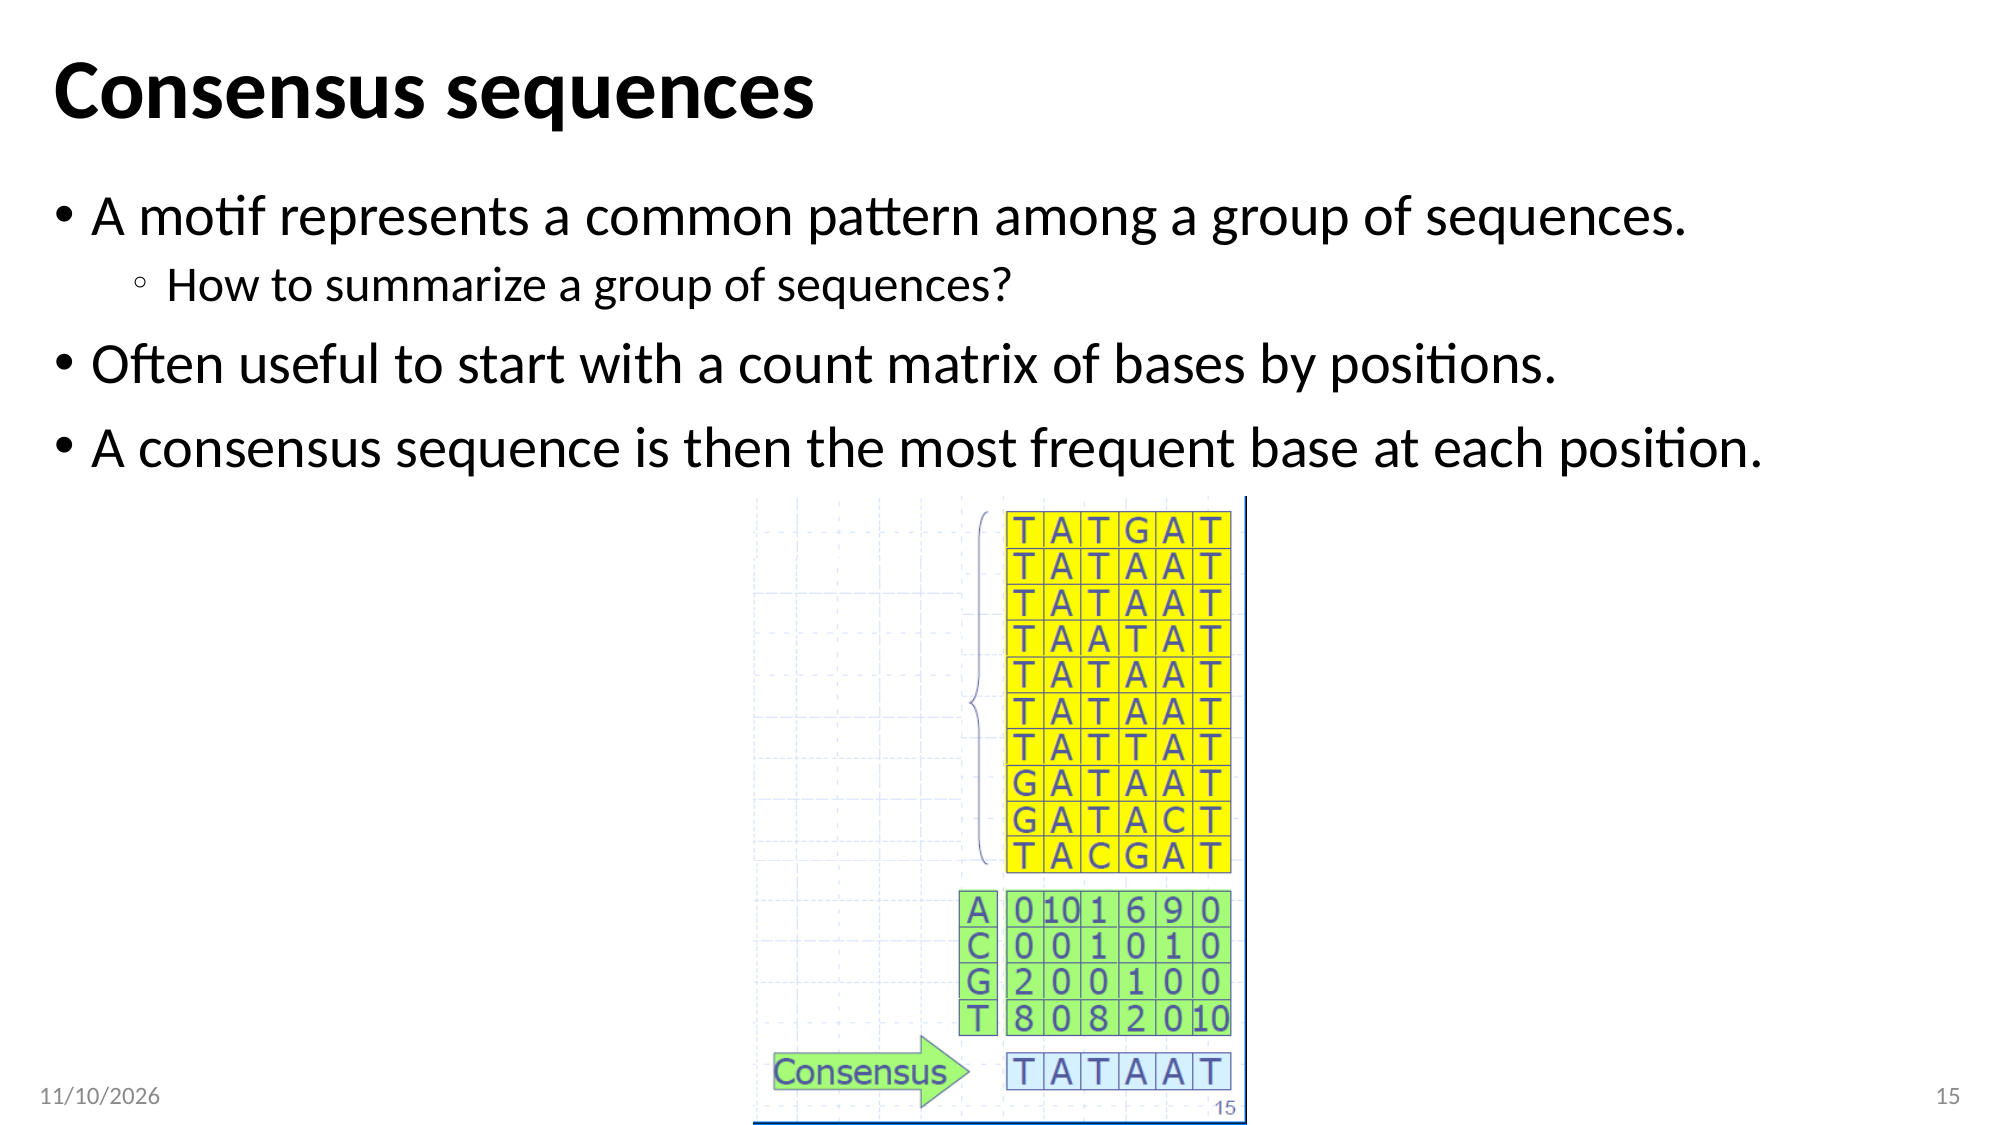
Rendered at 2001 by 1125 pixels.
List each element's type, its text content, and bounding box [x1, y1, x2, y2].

list A motif represents a common pattern among a group of sequences. How to summarize a group of sequences? Often useful to start with a count matrix of bases by positions. A consensus sequence is then the most frequent base at each position. [39, 177, 1961, 1065]
title Consensus sequences [39, 37, 1961, 145]
slide_number 15 [1510, 1064, 1961, 1125]
picture [753, 496, 1247, 1125]
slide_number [39, 1064, 490, 1125]
